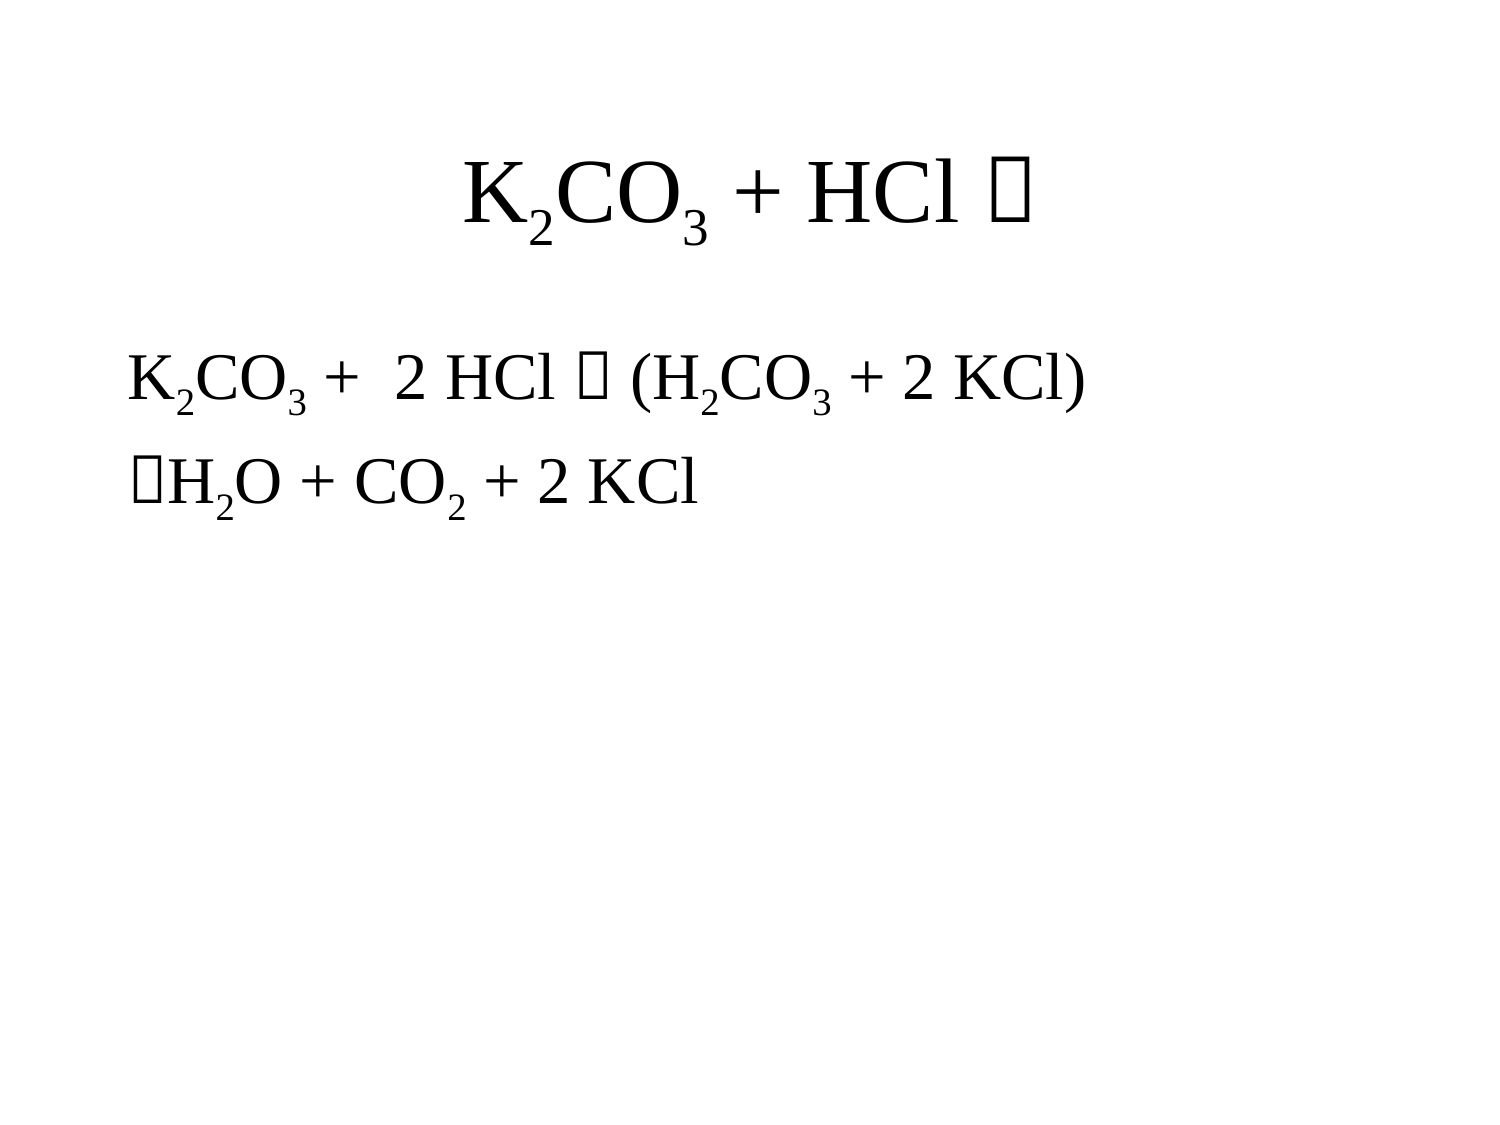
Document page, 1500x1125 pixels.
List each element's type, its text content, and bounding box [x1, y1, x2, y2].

list K2CO3 + 2 HCl  (H2CO3 + 2 KCl) H2O + CO2 + 2 KCl [112, 324, 1388, 563]
title K2CO3 + HCl  [112, 99, 1388, 288]
